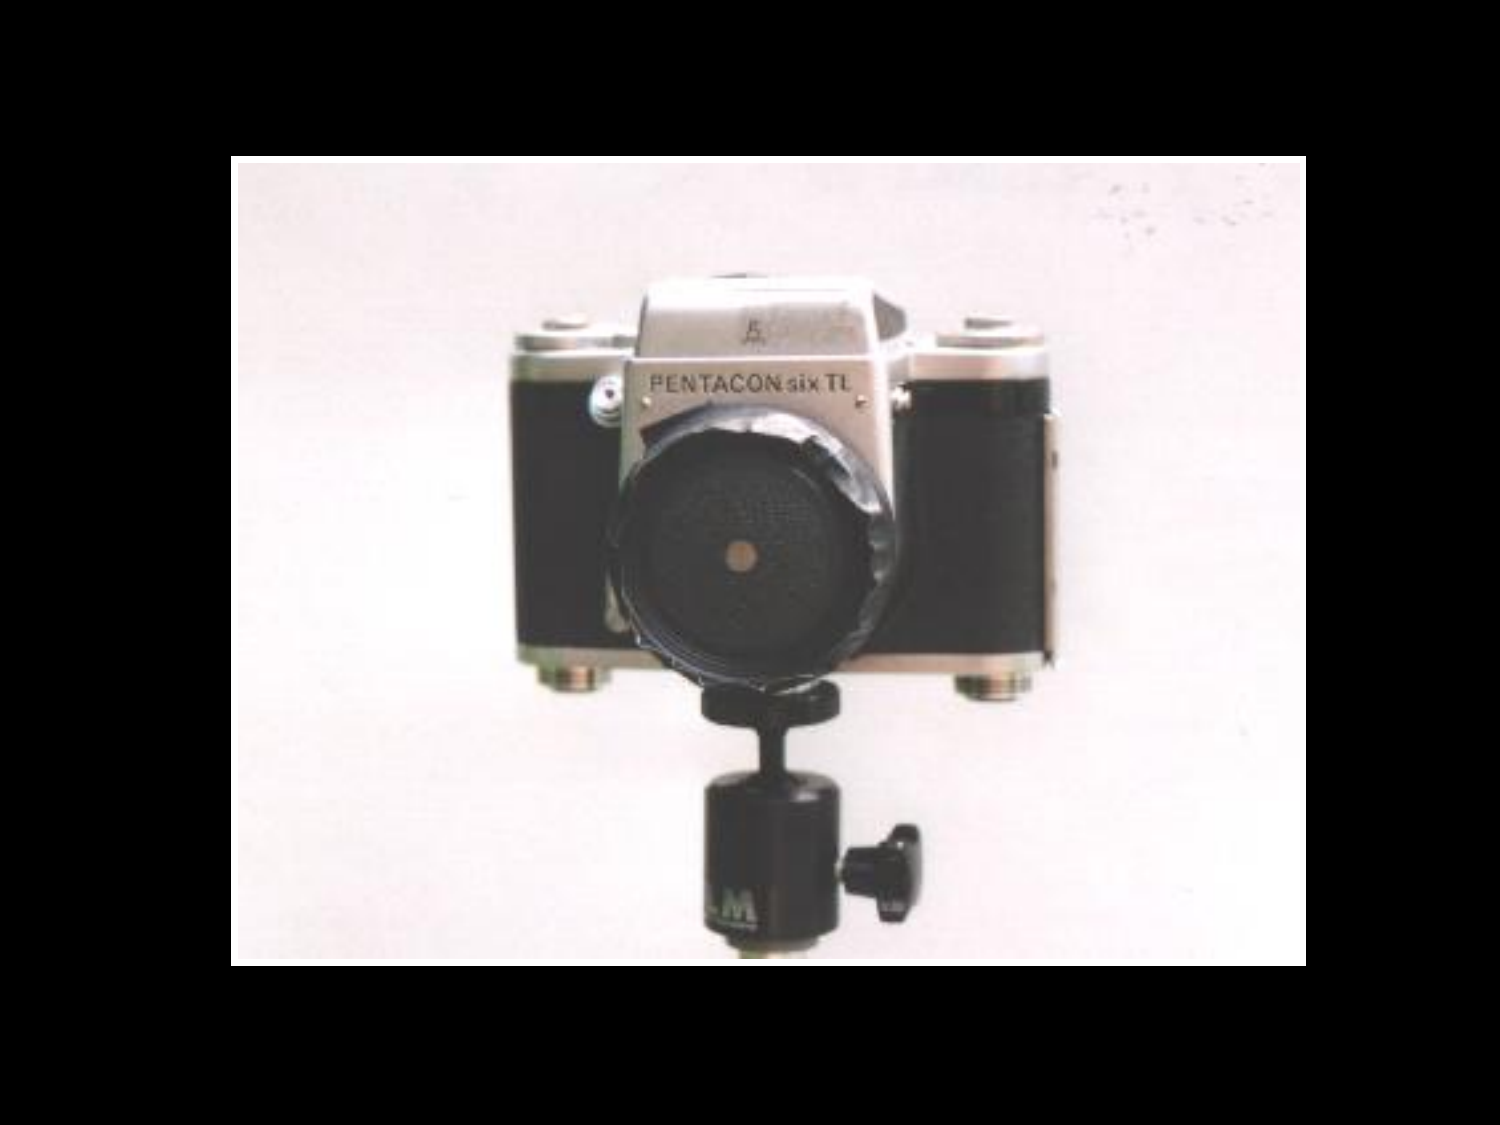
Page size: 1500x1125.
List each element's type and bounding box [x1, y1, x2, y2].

picture [237, 162, 1301, 960]
